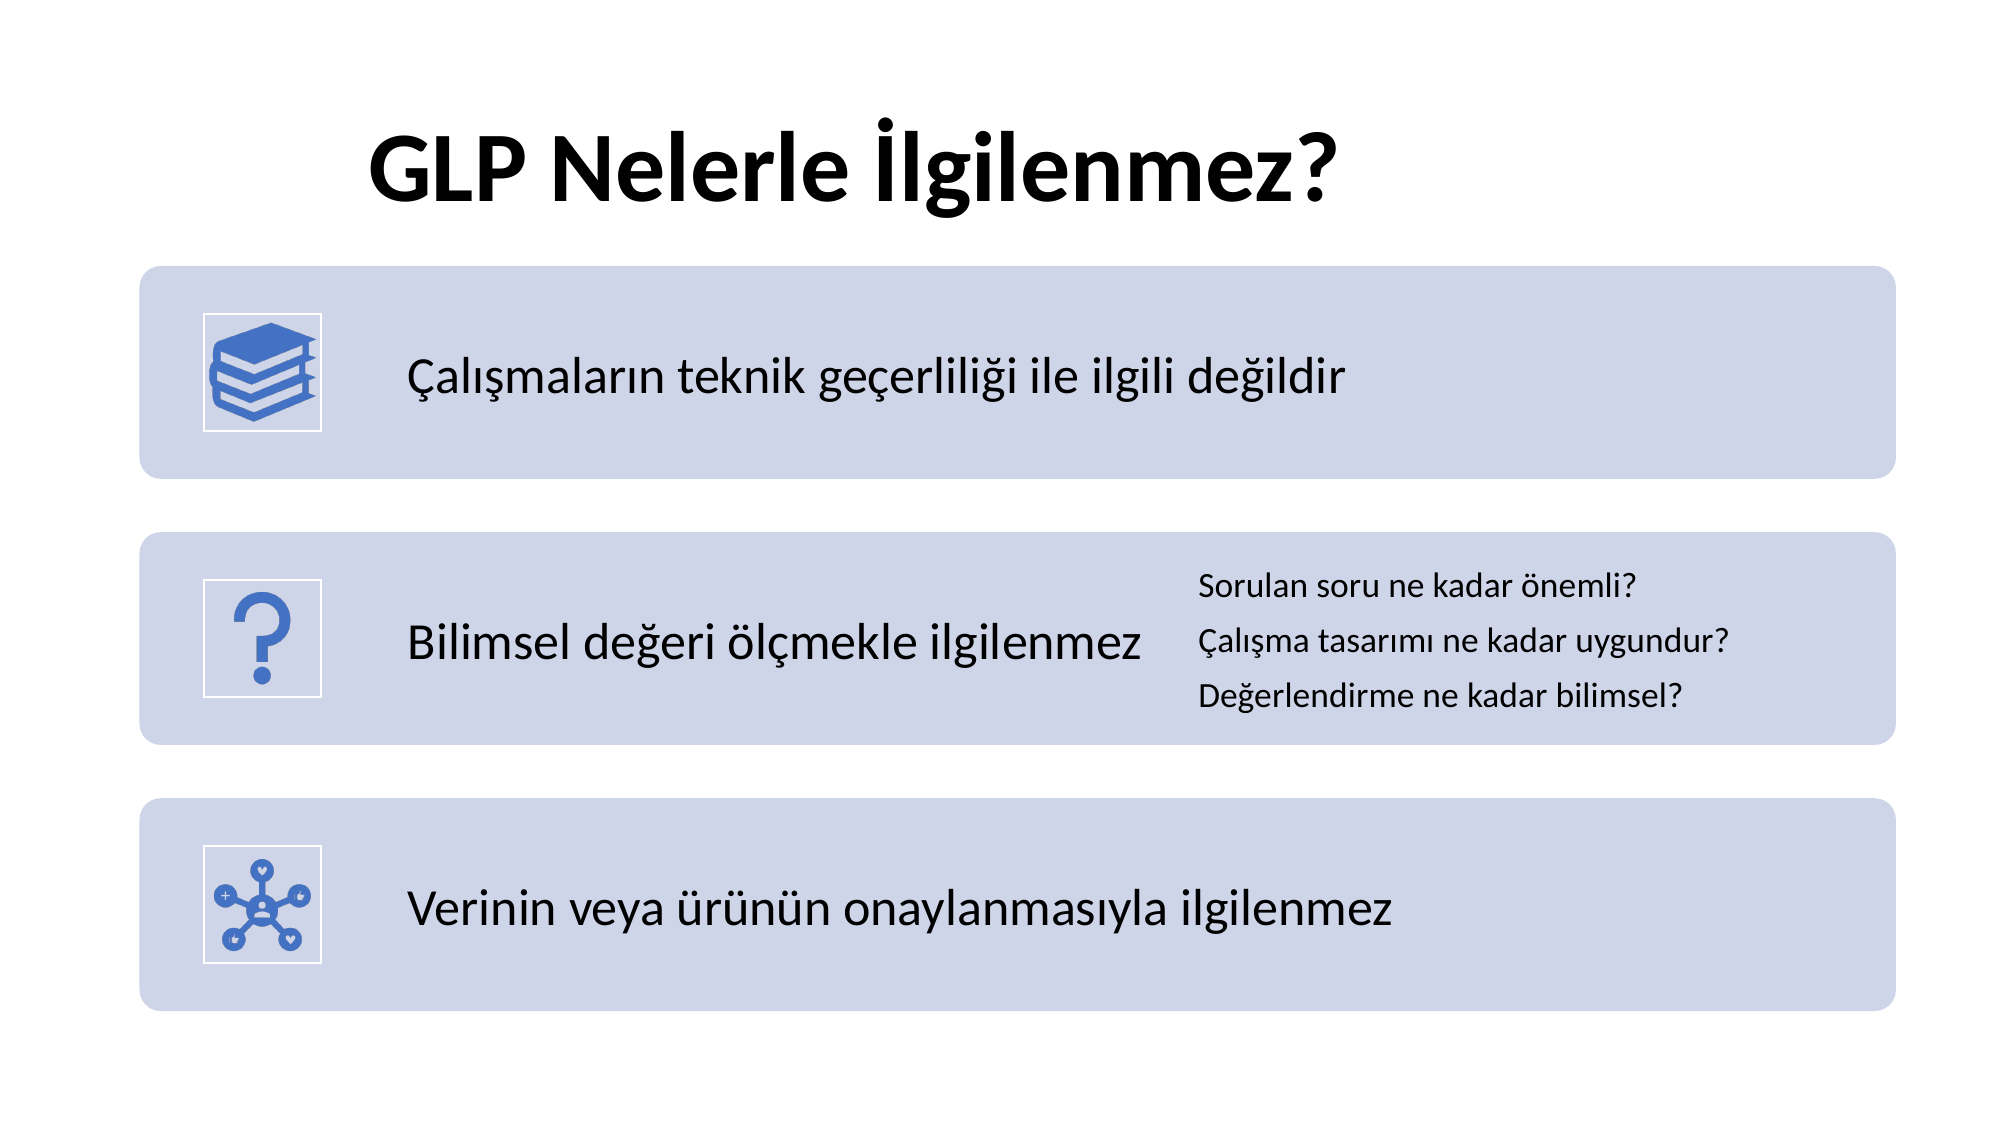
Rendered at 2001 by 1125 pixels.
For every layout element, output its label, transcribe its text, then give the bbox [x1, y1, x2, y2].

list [139, 265, 1896, 1012]
title GLP Nelerle İlgilenmez? [353, 86, 1647, 251]
